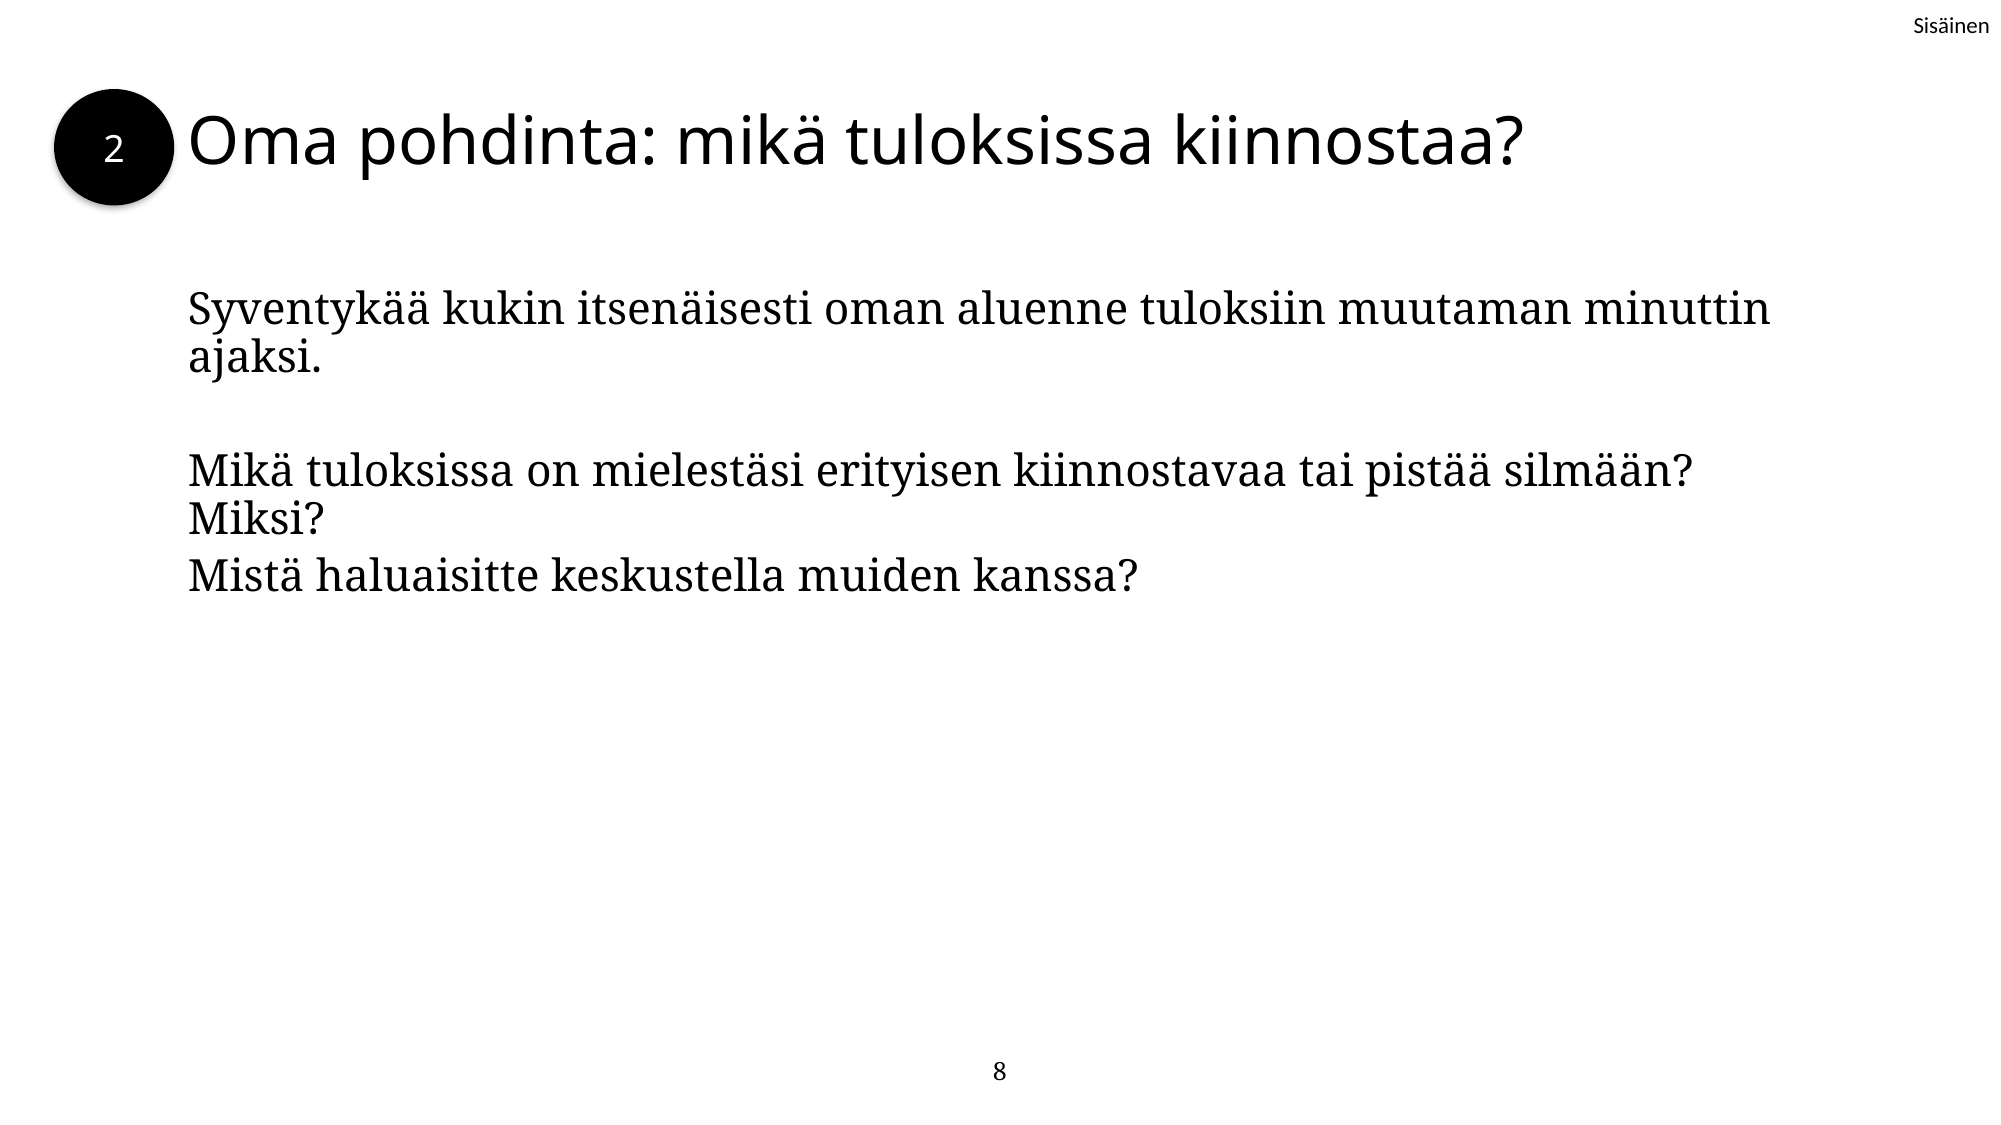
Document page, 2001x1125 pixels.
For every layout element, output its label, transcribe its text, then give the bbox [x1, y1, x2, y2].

slide_number 8 [774, 1042, 1225, 1103]
title Oma pohdinta: mikä tuloksissa kiinnostaa? [173, 90, 1827, 278]
list Syventykää kukin itsenäisesti oman aluenne tuloksiin muutaman minuttin ajaksi. Mikä tuloksissa on mielestäsi erityisen kiinnostavaa tai pistää silmään? Miksi? Mistä haluaisitte keskustella muiden kanssa? [173, 278, 1827, 988]
text_box 2 [54, 89, 174, 206]
